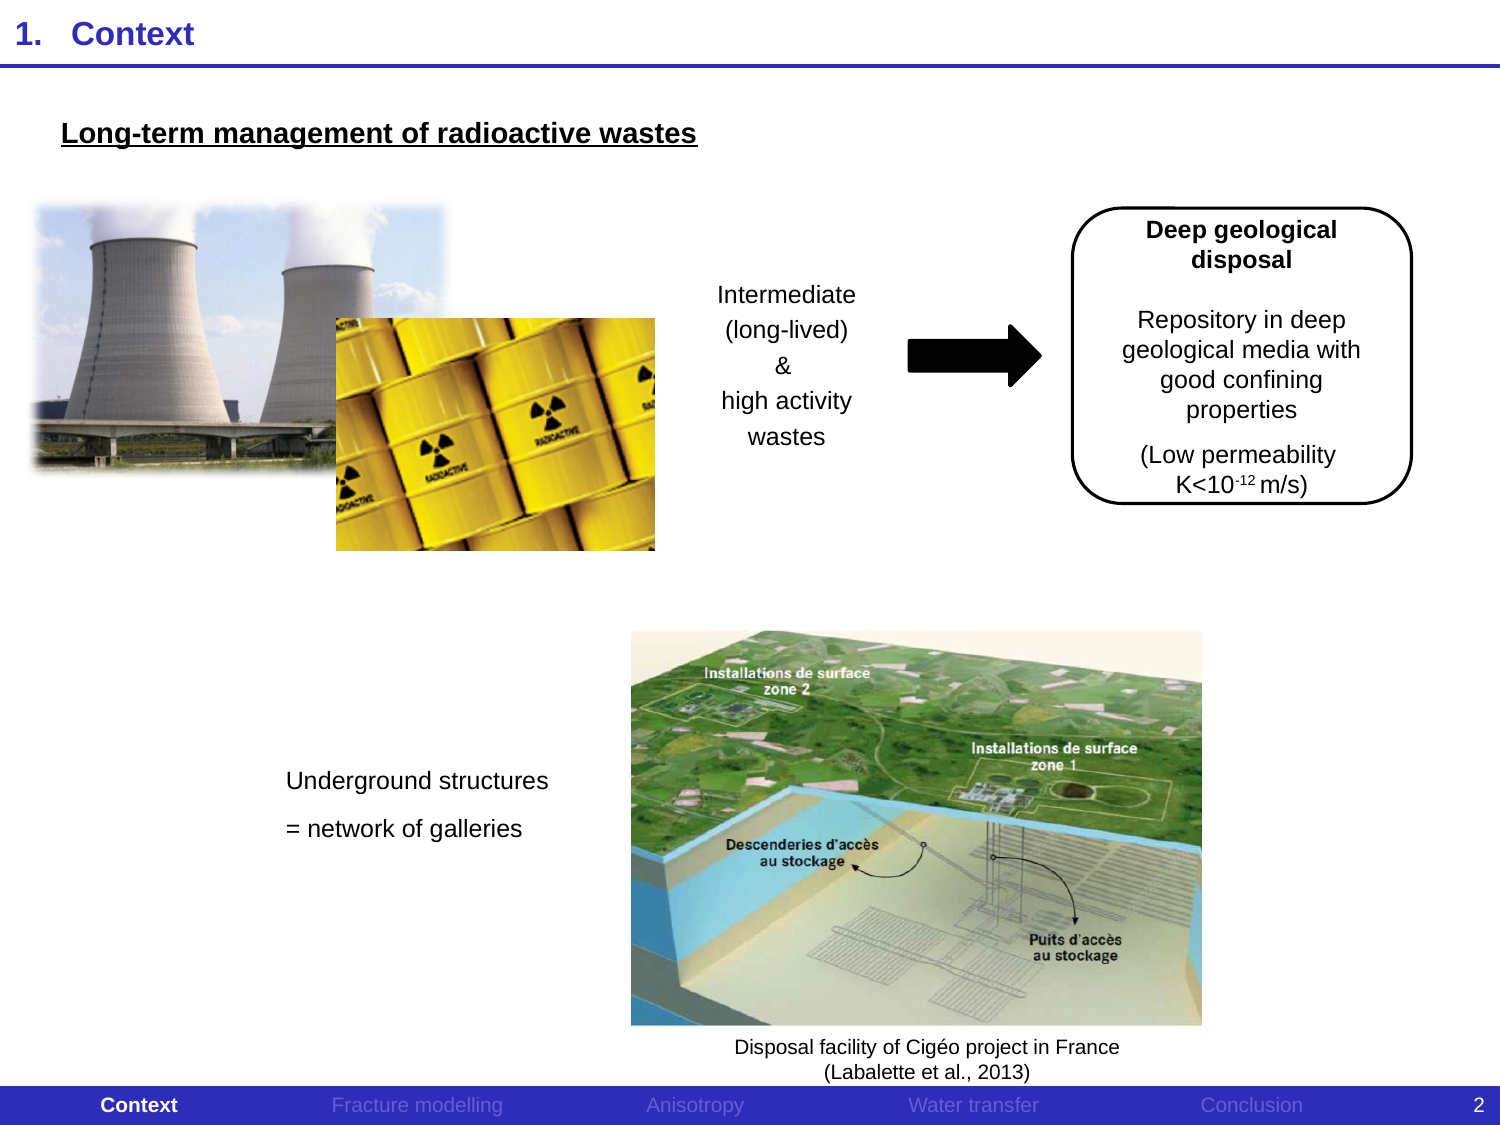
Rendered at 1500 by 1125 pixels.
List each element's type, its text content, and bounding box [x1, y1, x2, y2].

table_header Context [0, 1086, 278, 1125]
picture [631, 625, 1202, 1028]
text_box Deep geological disposal Repository in deep geological media with good confining properties (Low permeability K<10-12 m/s) [1070, 205, 1414, 506]
text_box Intermediate (long-lived) & high activity wastes [690, 300, 884, 423]
picture [26, 196, 655, 551]
text_box [907, 324, 1042, 388]
text_box Long-term management of radioactive wastes Underground structures = network of galleries [46, 113, 1500, 985]
table_header Conclusion [1113, 1086, 1391, 1125]
table_header 2 [1391, 1086, 1500, 1125]
table_header Anisotropy [556, 1086, 835, 1125]
table_header Fracture modelling [278, 1086, 556, 1125]
text_box Disposal facility of Cigéo project in France (Labalette et al., 2013) [620, 1026, 1235, 1086]
text_box Context [0, 5, 1500, 60]
table_header Water transfer [835, 1086, 1113, 1125]
